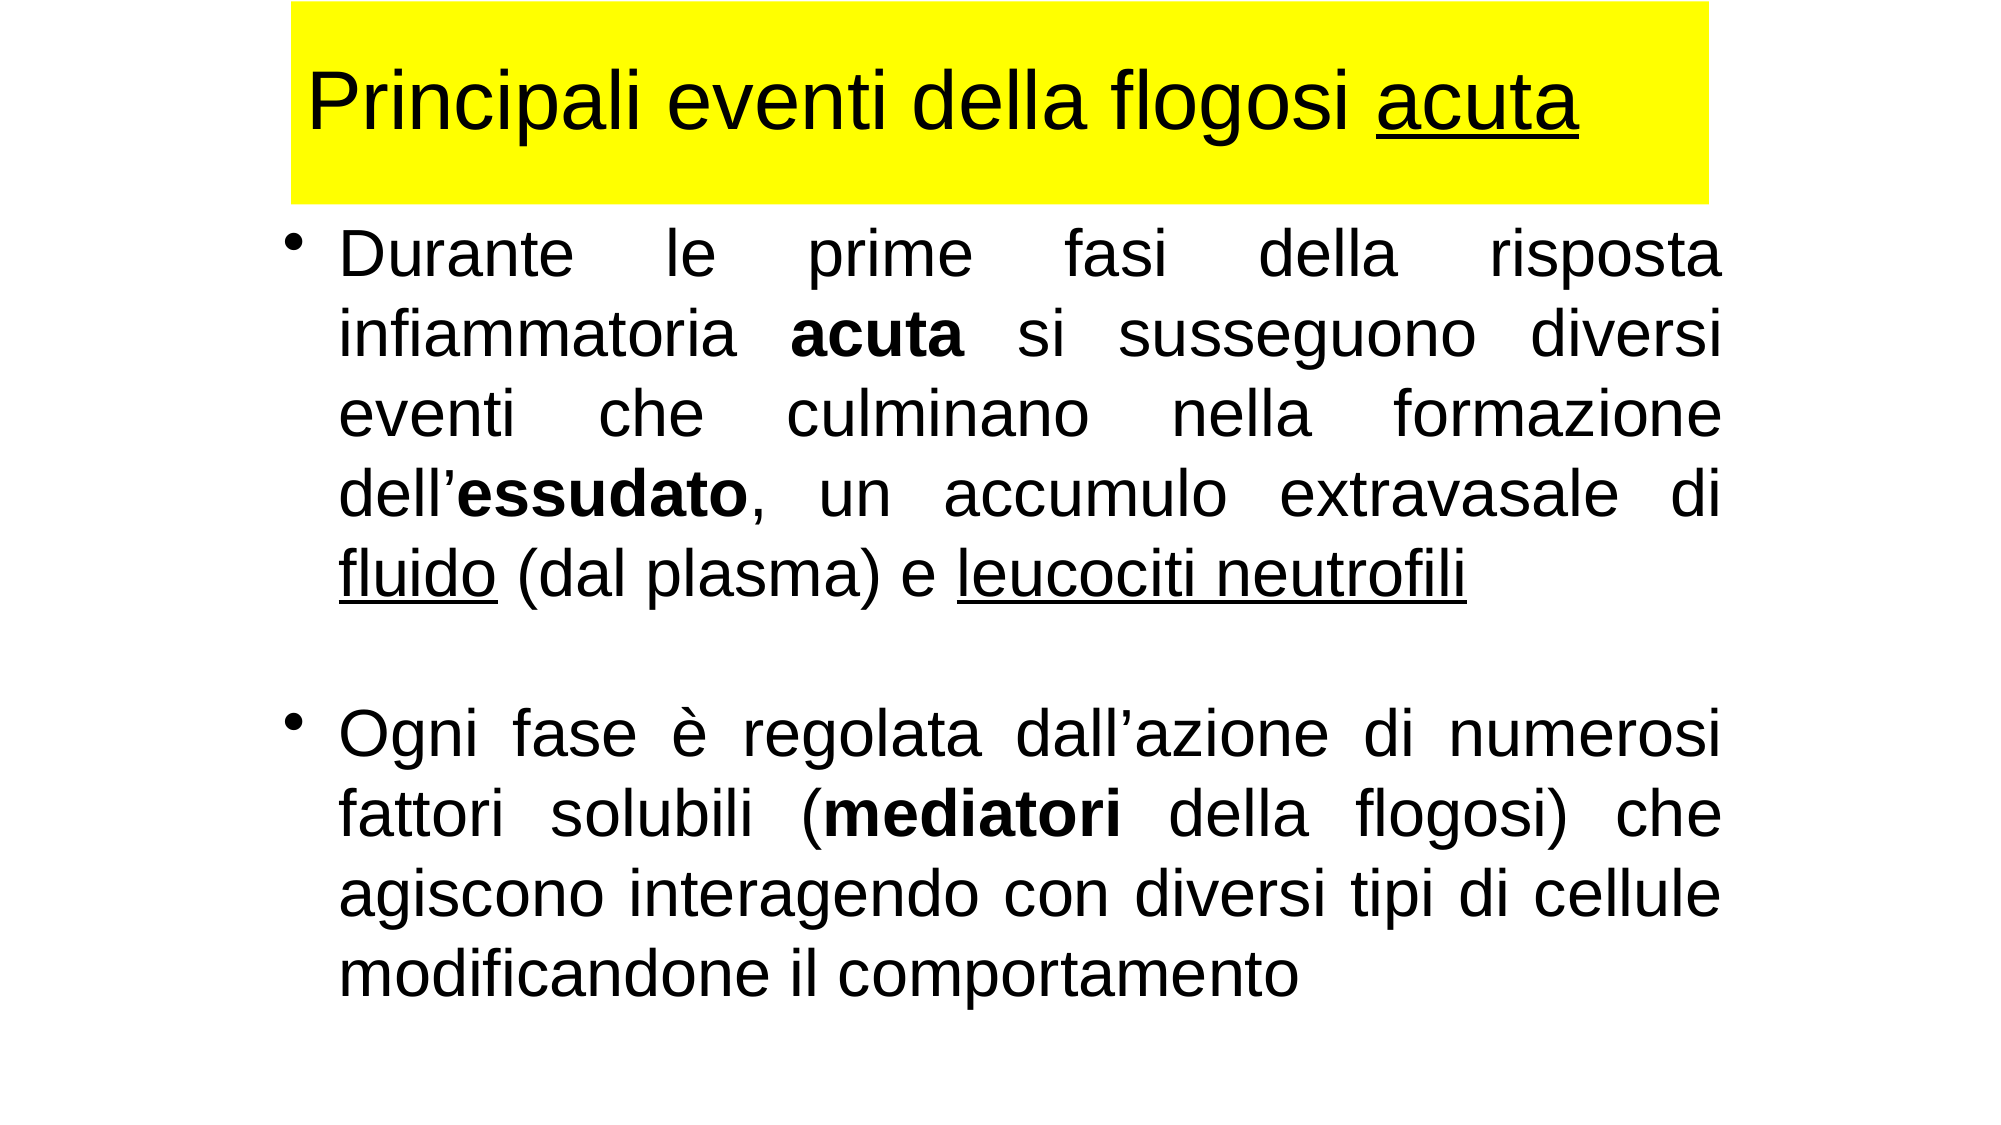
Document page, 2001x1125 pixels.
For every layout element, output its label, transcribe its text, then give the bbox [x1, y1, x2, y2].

text_box Durante le prime fasi della risposta infiammatoria acuta si susseguono diversi eventi che culminano nella formazione dell’essudato, un accumulo extravasale di fluido (dal plasma) e leucociti neutrofili Ogni fase è regolata dall’azione di numerosi fattori solubili (mediatori della flogosi) che agiscono interagendo con diversi tipi di cellule modificandone il comportamento [267, 202, 1739, 1097]
title Principali eventi della flogosi acuta [291, 1, 1709, 205]
